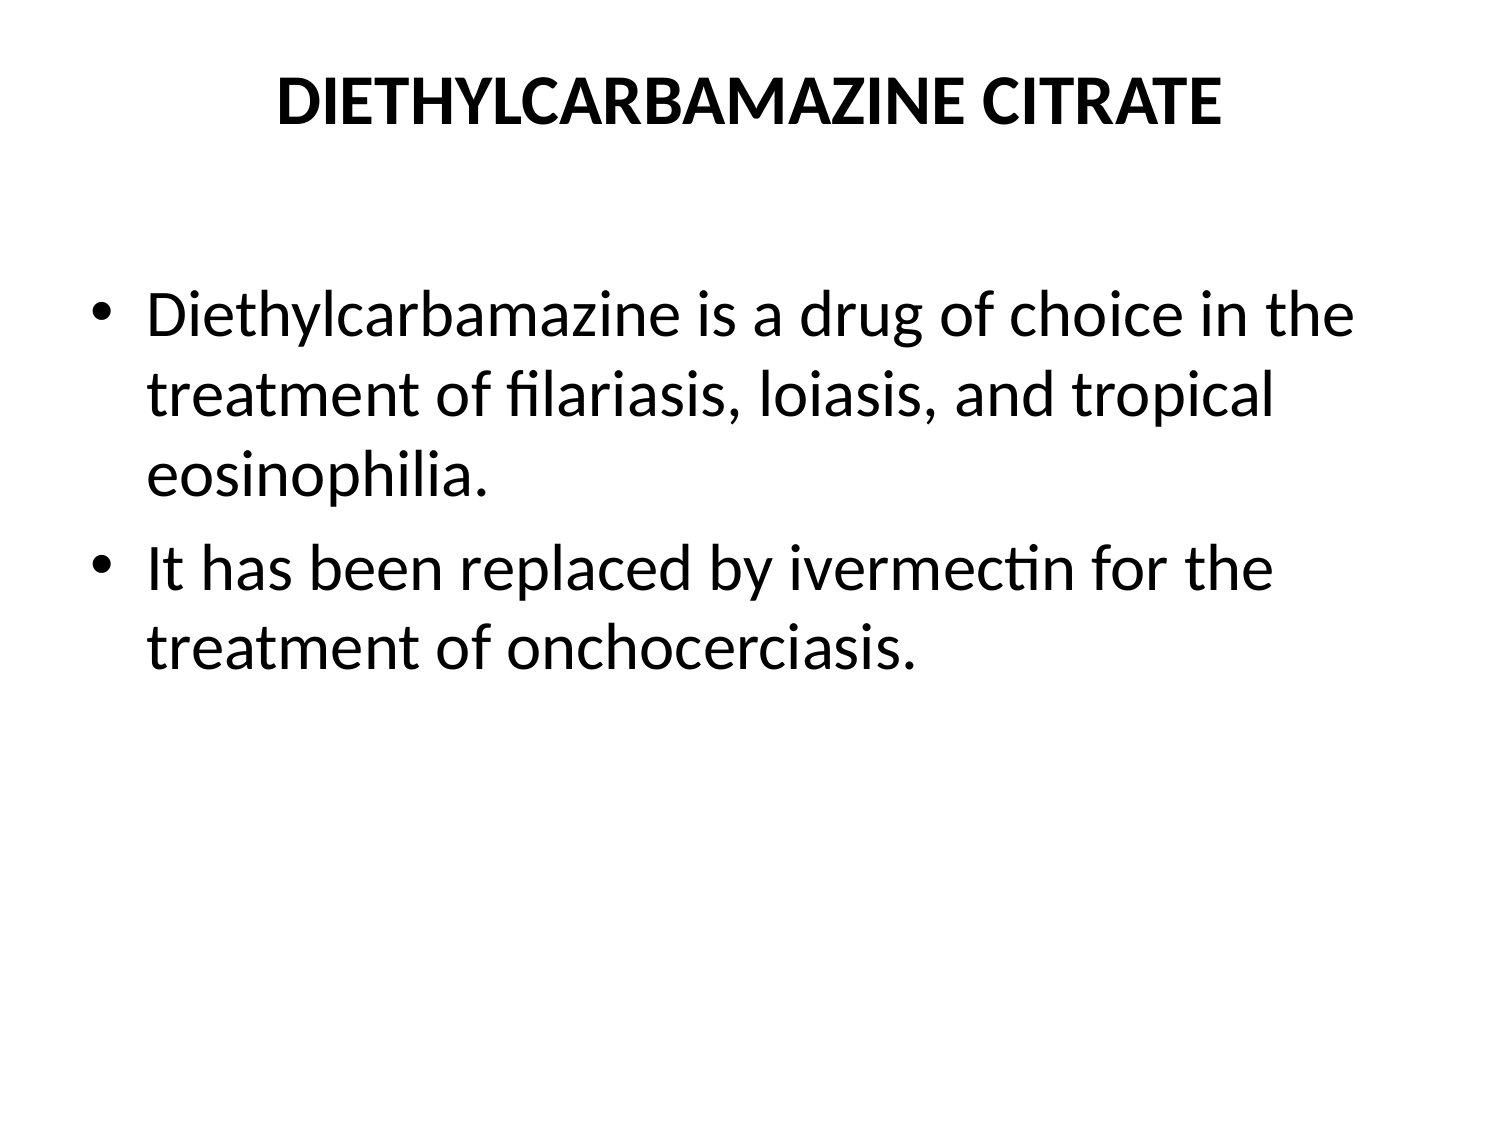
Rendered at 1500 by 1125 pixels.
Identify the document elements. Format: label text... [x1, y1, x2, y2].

list Diethylcarbamazine is a drug of choice in the treatment of filariasis, loiasis, and tropical eosinophilia. It has been replaced by ivermectin for the treatment of onchocerciasis. [75, 262, 1425, 1005]
title Diethylcarbamazine Citrate [75, 45, 1425, 233]
